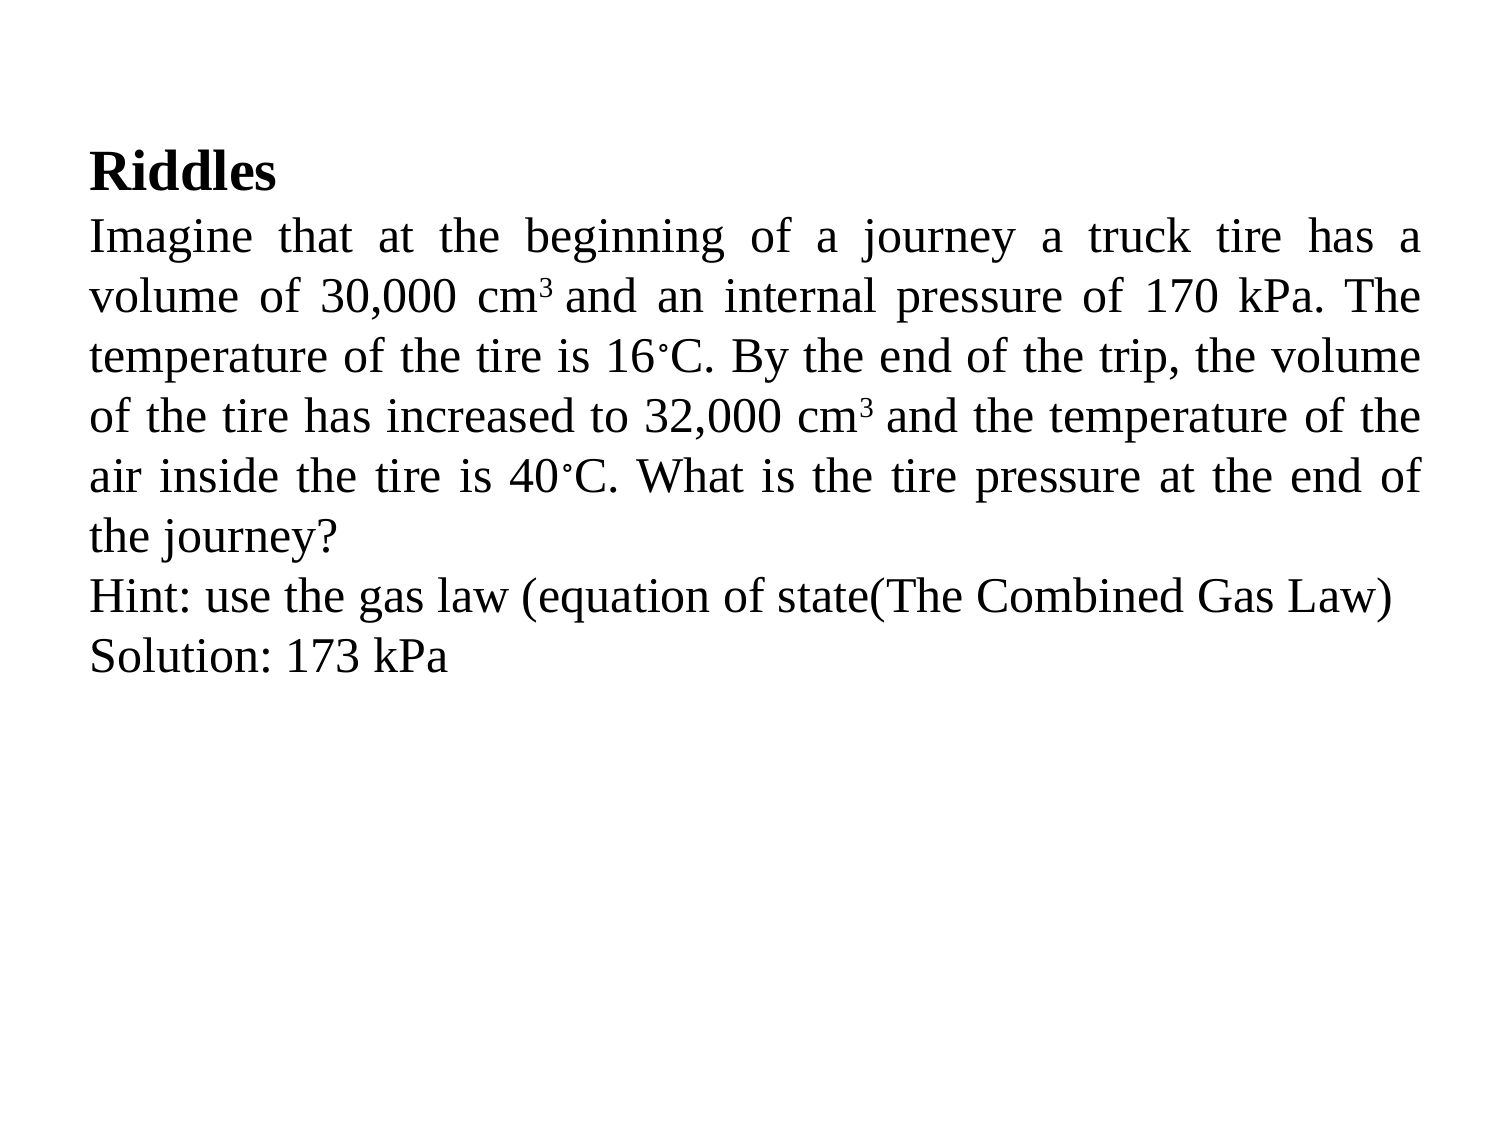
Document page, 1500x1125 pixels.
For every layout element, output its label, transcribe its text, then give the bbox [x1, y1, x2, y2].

text_box Riddles Imagine that at the beginning of a journey a truck tire has a volume of 30,000 cm3 and an internal pressure of 170 kPa. The temperature of the tire is 16∘C. By the end of the trip, the volume of the tire has increased to 32,000 cm3 and the temperature of the air inside the tire is 40∘C. What is the tire pressure at the end of the journey? Hint: use the gas law (equation of state(The Combined Gas Law) Solution: 173 kPa [74, 125, 1438, 690]
